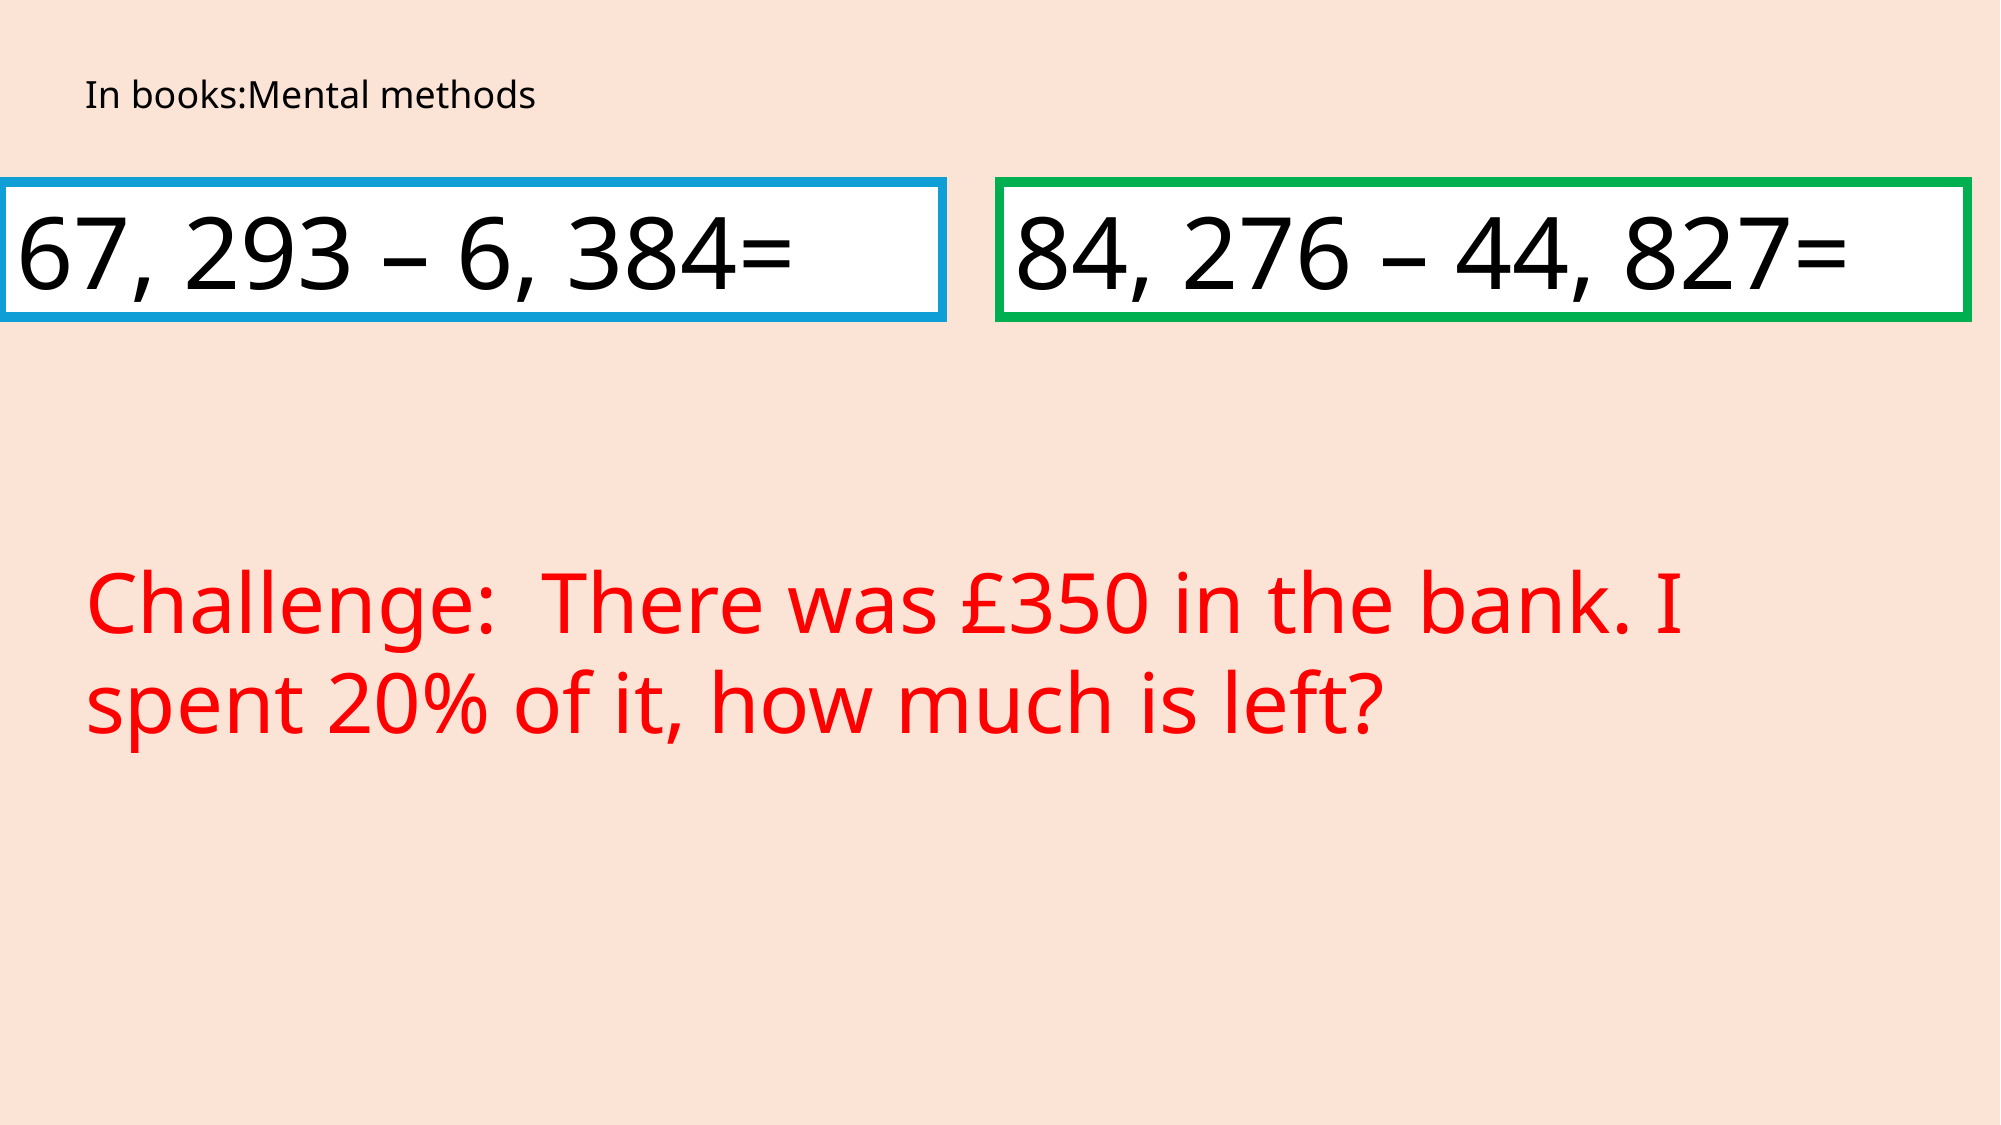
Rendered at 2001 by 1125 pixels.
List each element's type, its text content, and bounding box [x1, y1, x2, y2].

text_box 67, 293 – 6, 384= [0, 180, 944, 318]
text_box Challenge: There was £350 in the bank. I spent 20% of it, how much is left? [70, 543, 1816, 759]
text_box 84, 276 – 44, 827= [998, 180, 1969, 318]
text_box In books:Mental methods [70, 63, 886, 124]
